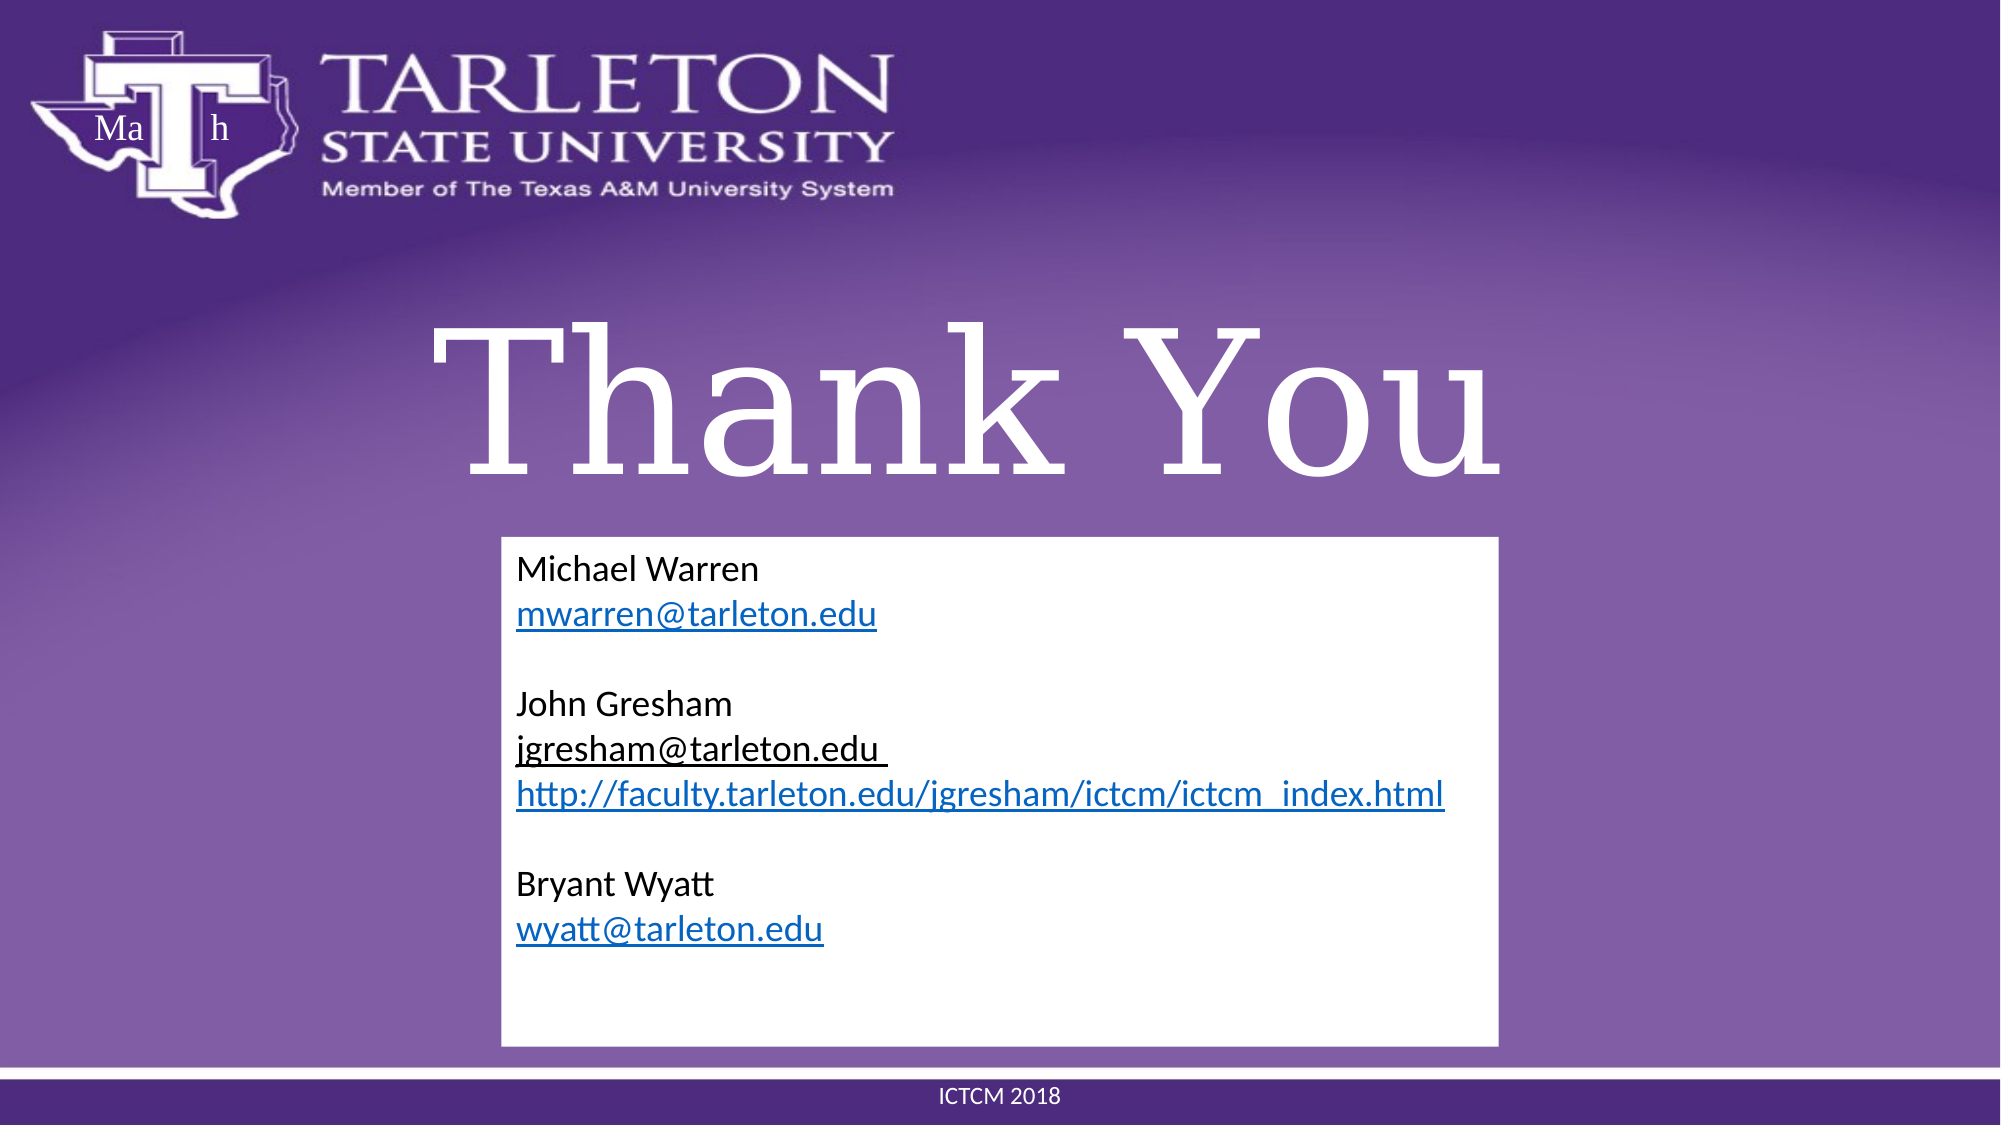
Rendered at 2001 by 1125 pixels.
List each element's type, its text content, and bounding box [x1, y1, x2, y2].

picture [0, 0, 2001, 1125]
footer ICTCM 2018 [662, 1064, 1338, 1125]
text_box Thank You [93, 267, 1847, 522]
text_box Ma h [79, 95, 245, 156]
text_box Michael Warren mwarren@tarleton.edu John Gresham jgresham@tarleton.edu http://faculty.tarleton.edu/jgresham/ictcm/ictcm_index.html Bryant Wyatt wyatt@tarleton.edu [501, 536, 1499, 1047]
